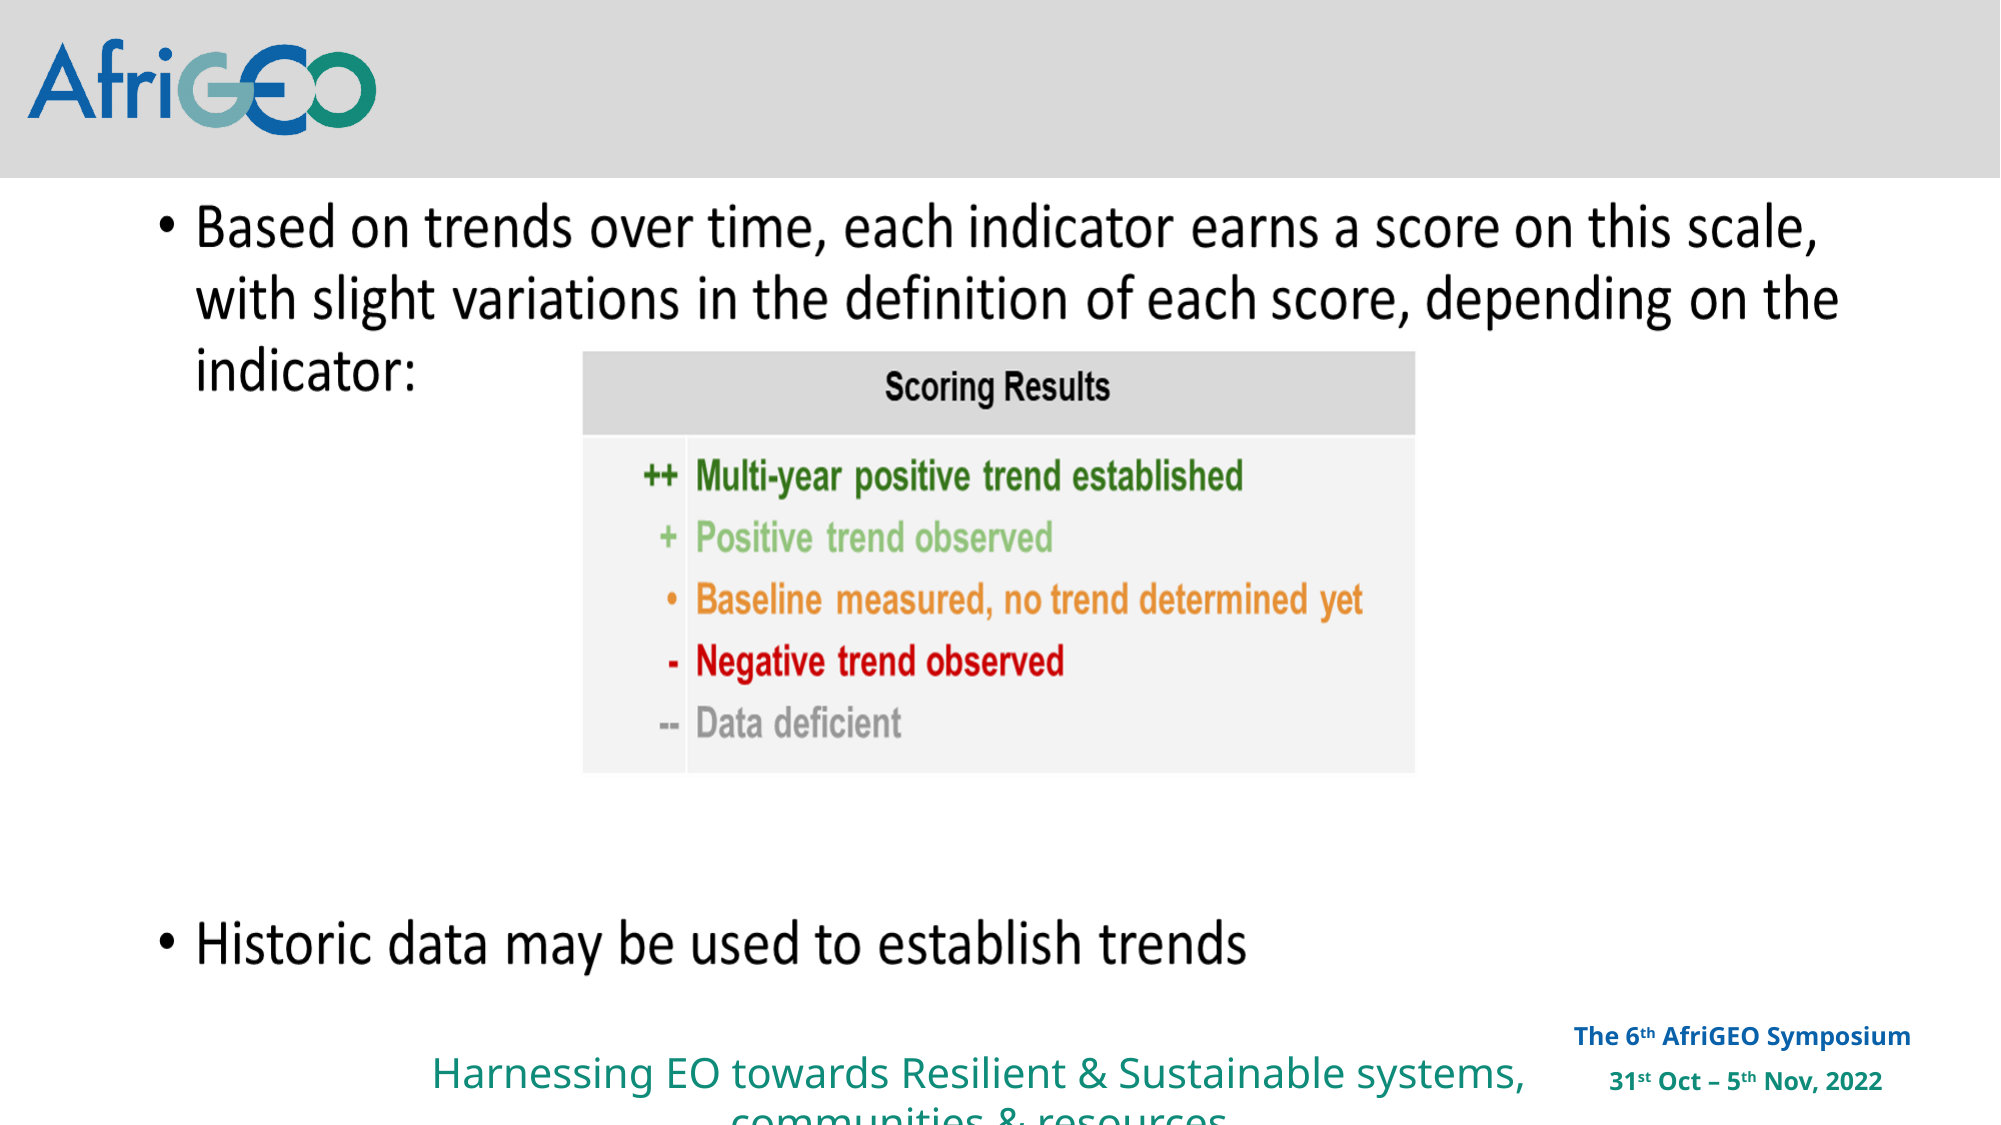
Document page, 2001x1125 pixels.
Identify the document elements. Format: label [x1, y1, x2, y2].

picture [14, 20, 392, 152]
picture [124, 165, 1876, 1096]
